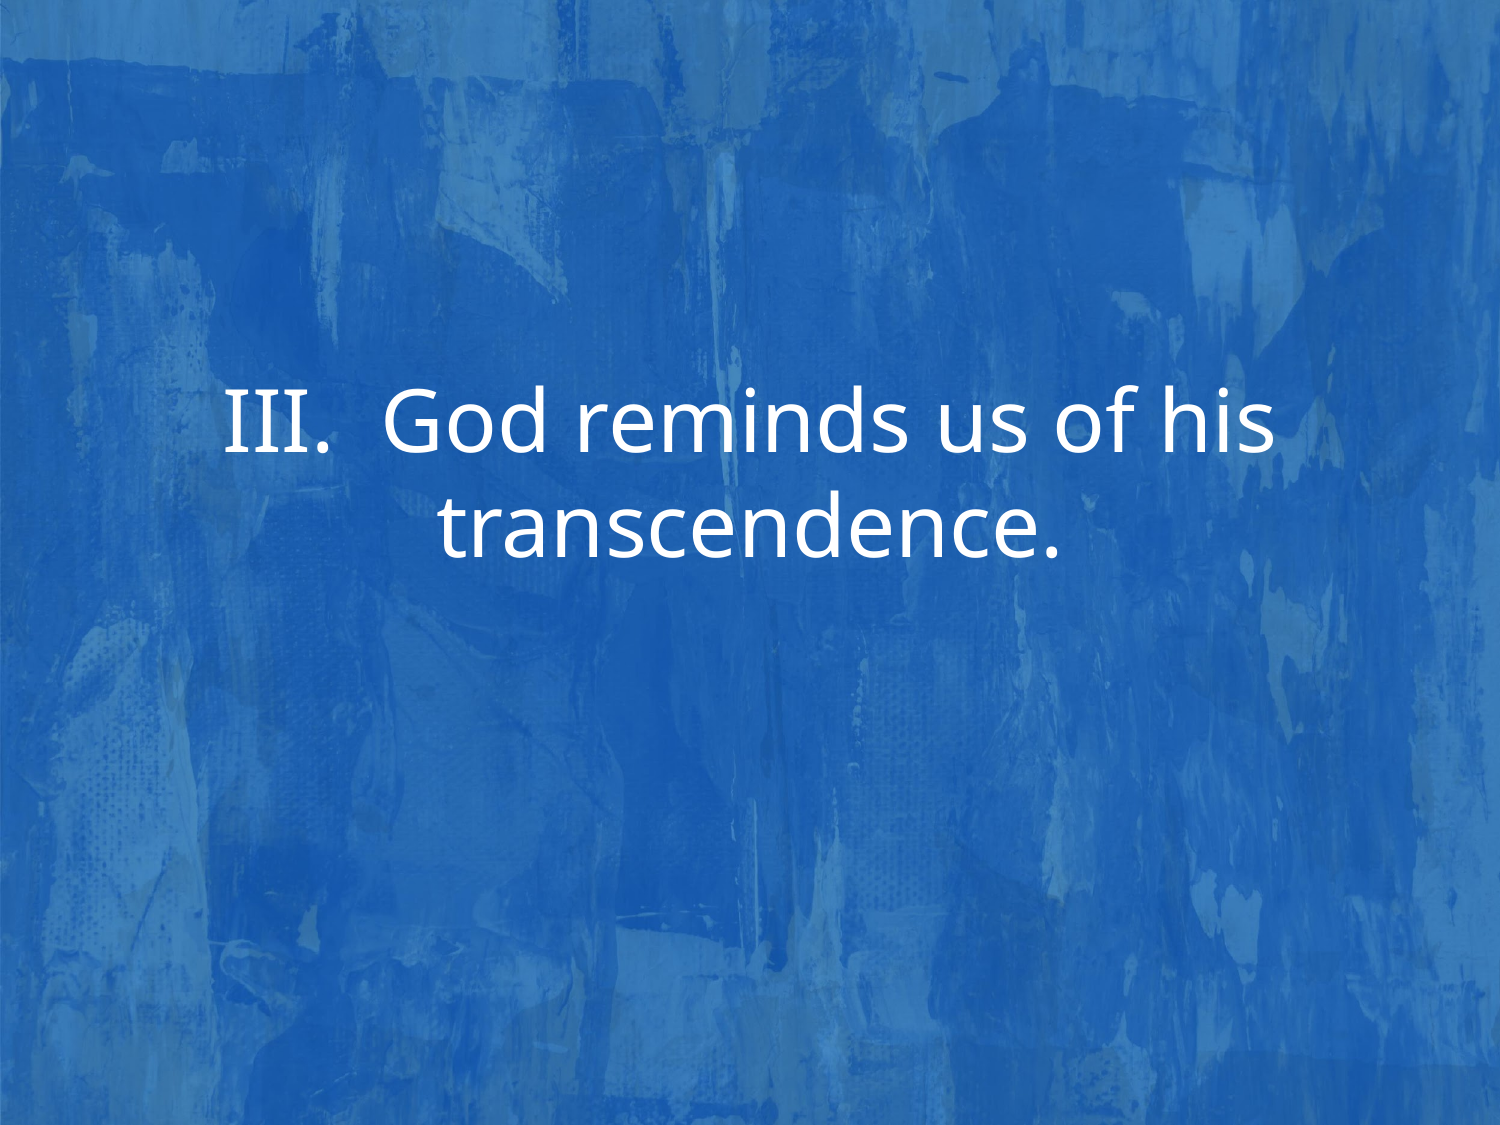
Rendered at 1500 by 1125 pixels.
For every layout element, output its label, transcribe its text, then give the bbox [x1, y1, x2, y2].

title III. God reminds us of his transcendence. [147, 252, 1353, 875]
picture [0, 0, 1500, 1125]
